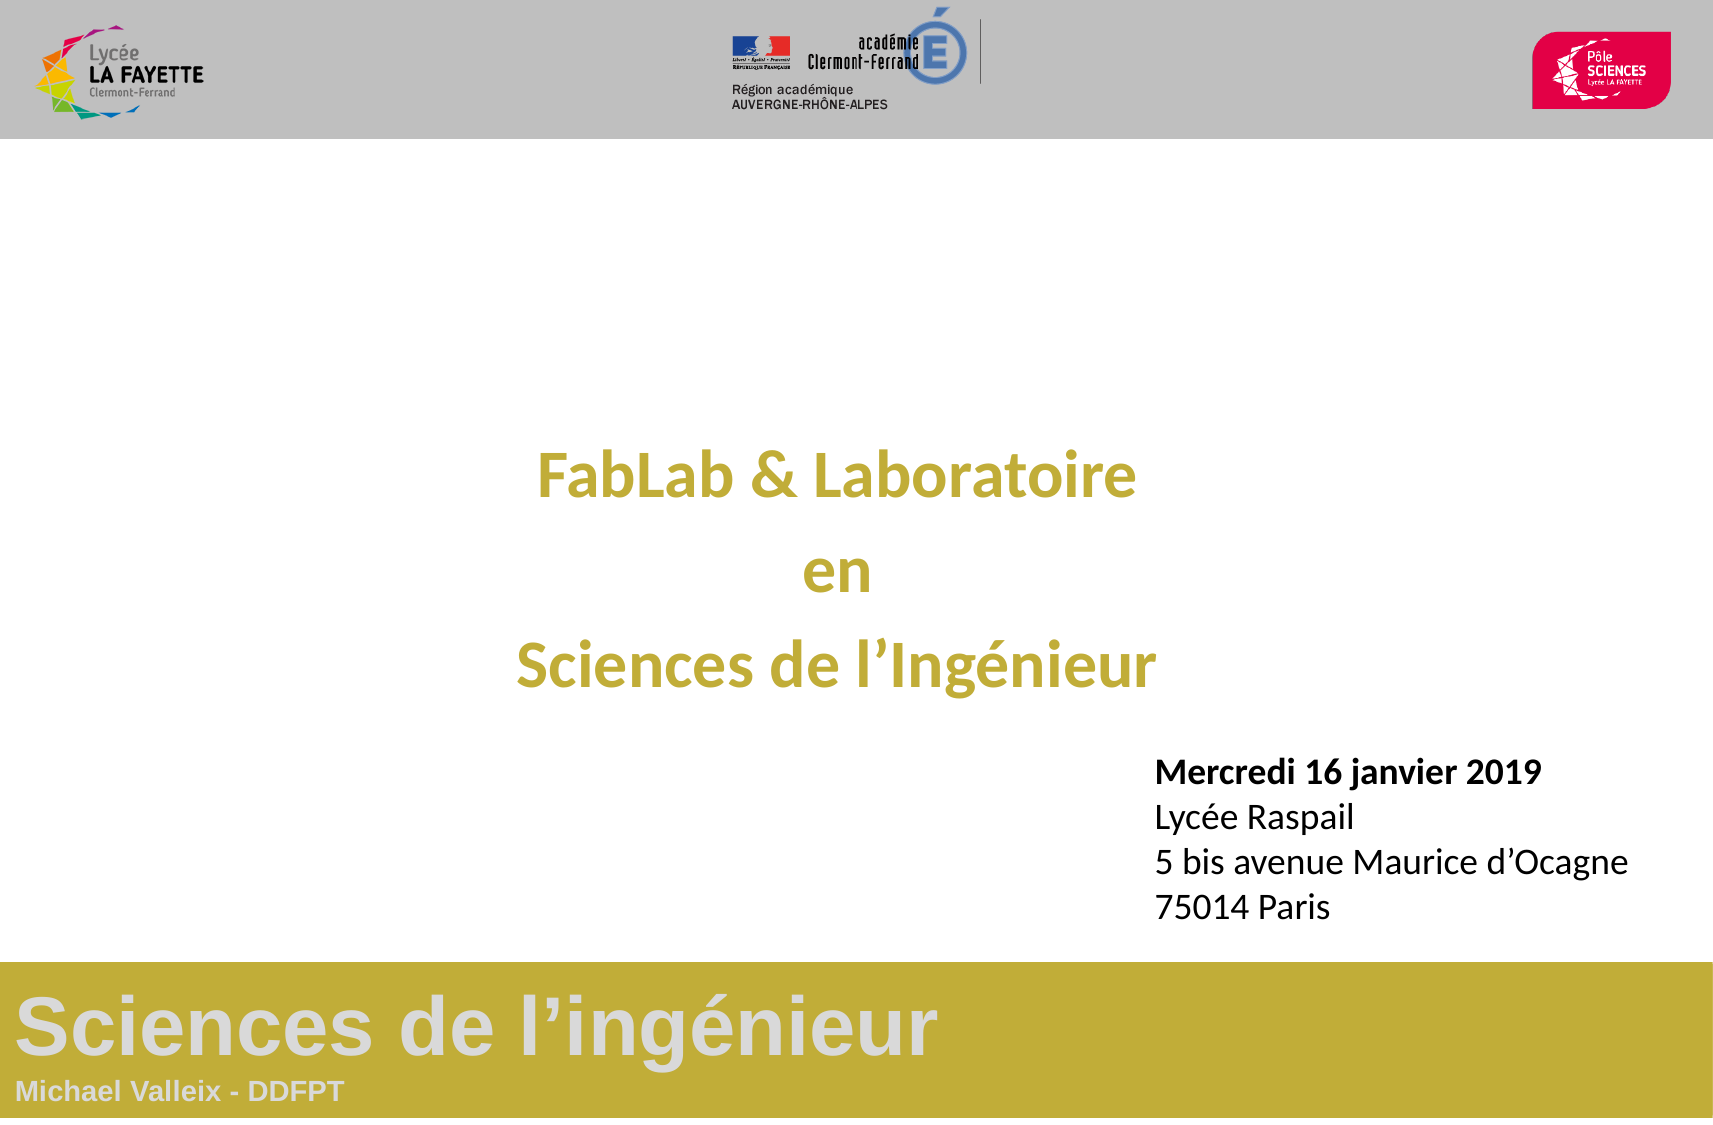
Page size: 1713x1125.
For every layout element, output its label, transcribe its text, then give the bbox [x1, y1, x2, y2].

text_box Sciences de l’ingénieur Michael Valleix - DDFPT [0, 962, 1713, 1118]
picture [1517, 19, 1685, 121]
picture [28, 17, 214, 126]
picture [732, 0, 981, 126]
text_box Mercredi 16 janvier 2019 Lycée Raspail 5 bis avenue Maurice d’Ocagne 75014 Paris [1139, 739, 1696, 935]
text_box FabLab & Laboratoire en Sciences de l’Ingénieur [312, 422, 1363, 710]
